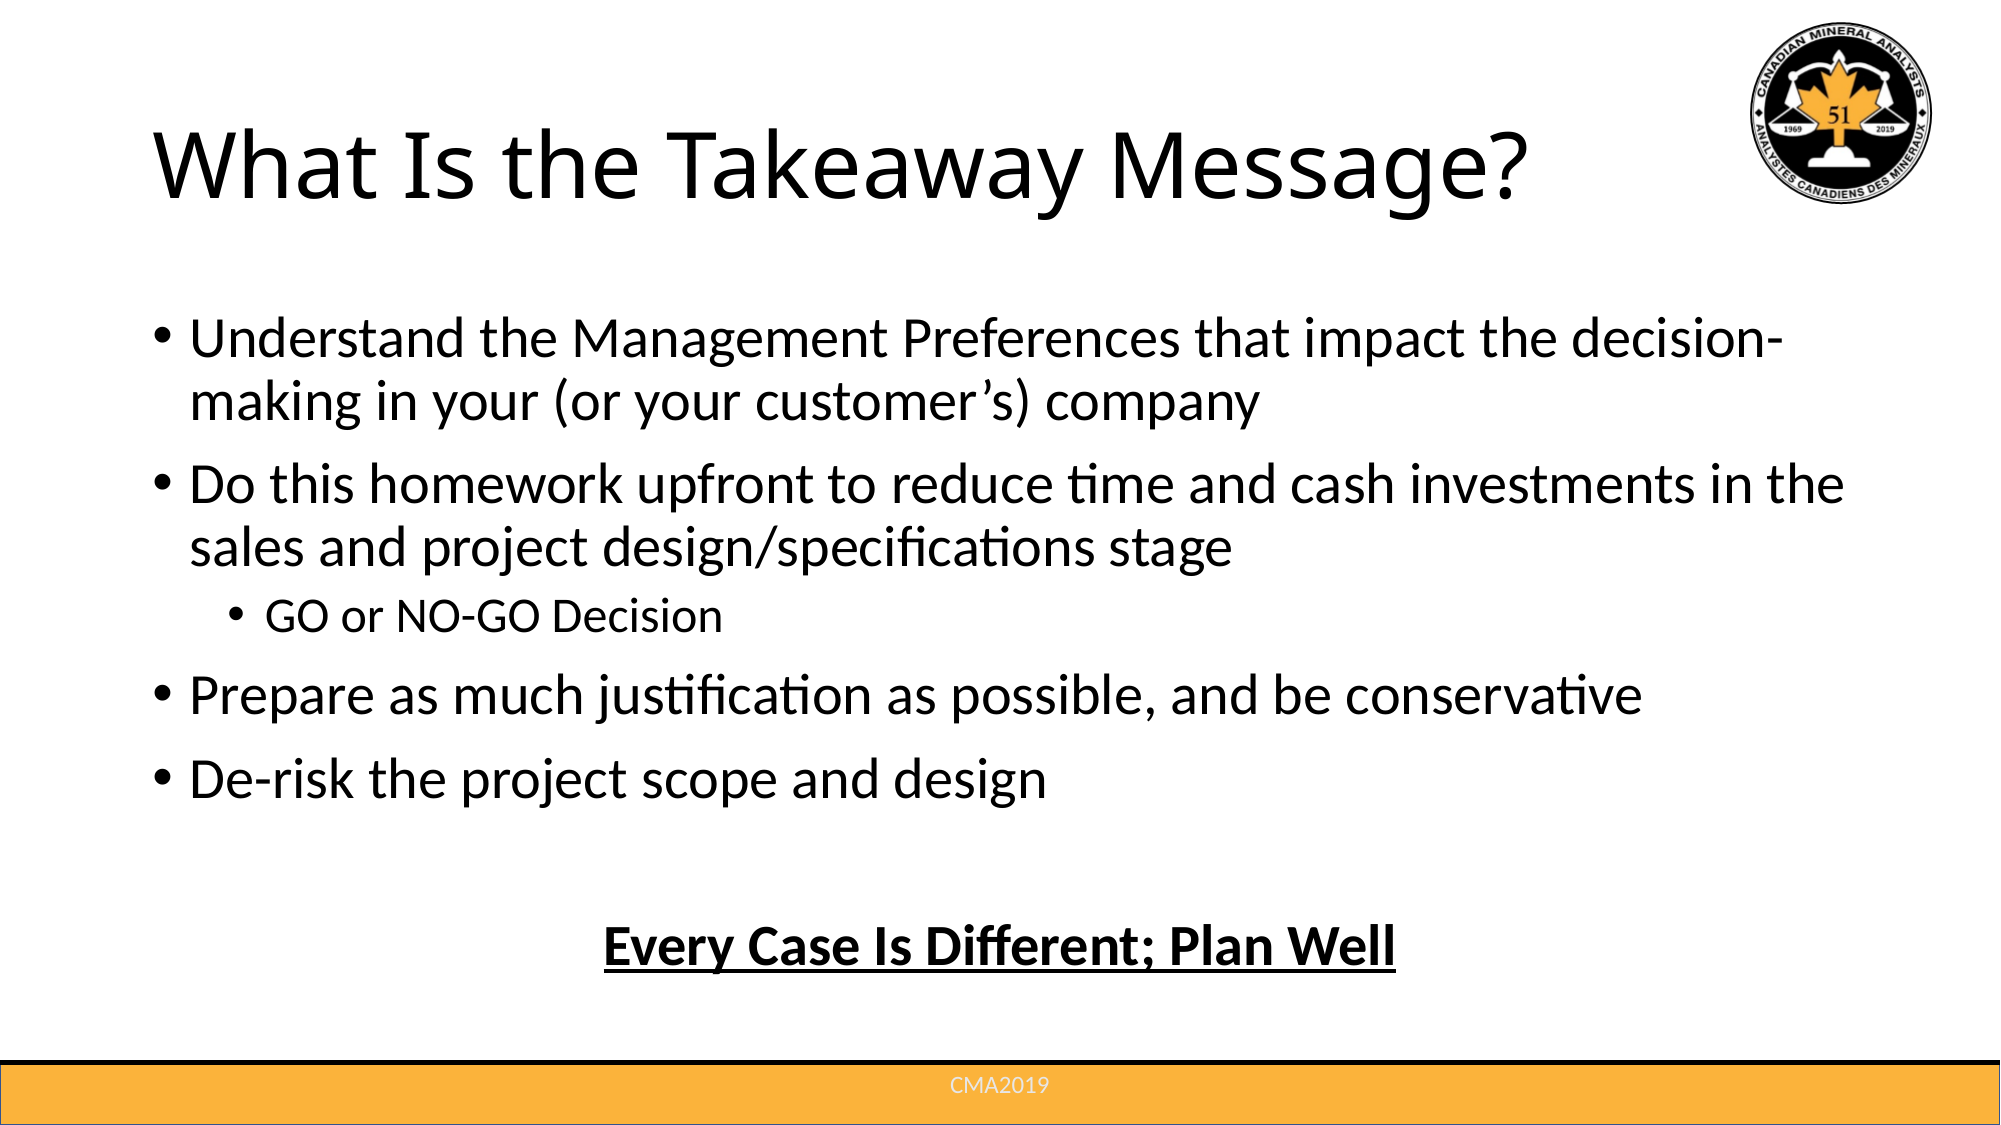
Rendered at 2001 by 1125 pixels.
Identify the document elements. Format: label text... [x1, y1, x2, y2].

picture [1749, 21, 1933, 205]
footer CMA2019 [662, 1053, 1338, 1060]
title What Is the Takeaway Message? [137, 59, 1863, 278]
text_box [0, 1065, 2000, 1125]
list Understand the Management Preferences that impact the decision-making in your (or your customer’s) company Do this homework upfront to reduce time and cash investments in the sales and project design/specifications stage GO or NO-GO Decision Prepare as much justification as possible, and be conservative De-risk the project scope and design Every Case Is Different; Plan Well [137, 299, 1863, 1014]
footer CMA2019 [662, 1065, 1338, 1114]
